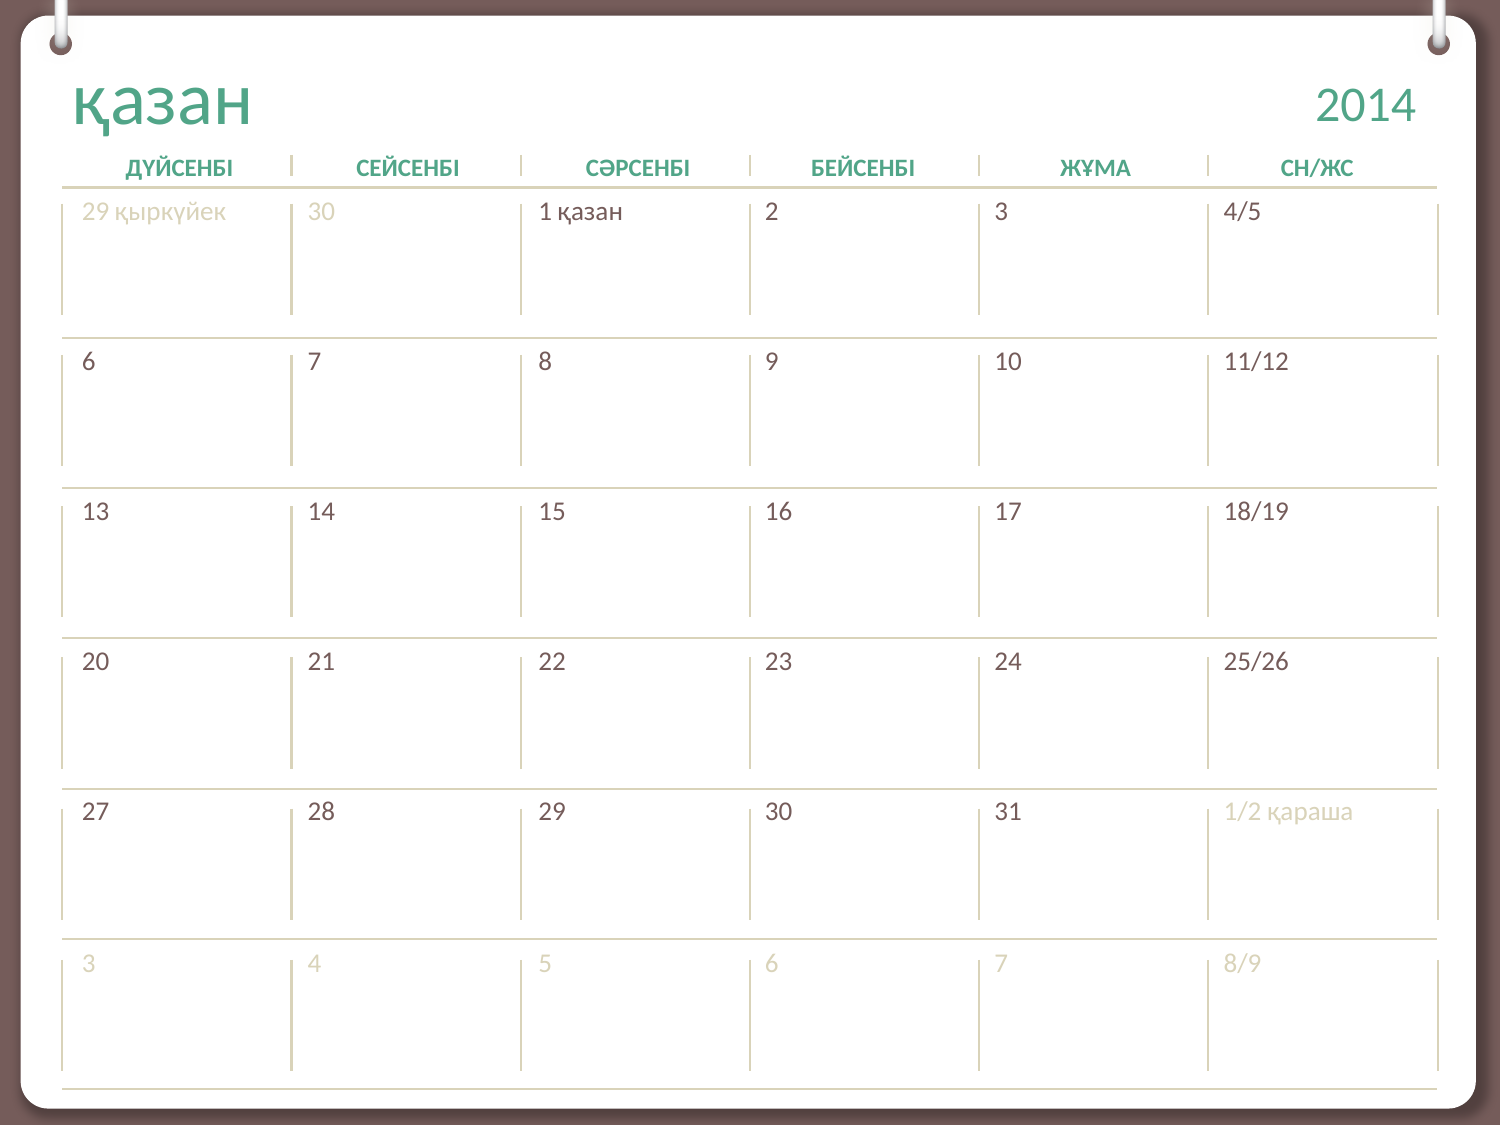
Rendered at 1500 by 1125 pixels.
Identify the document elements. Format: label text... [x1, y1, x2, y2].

title қазан [58, 24, 1434, 140]
